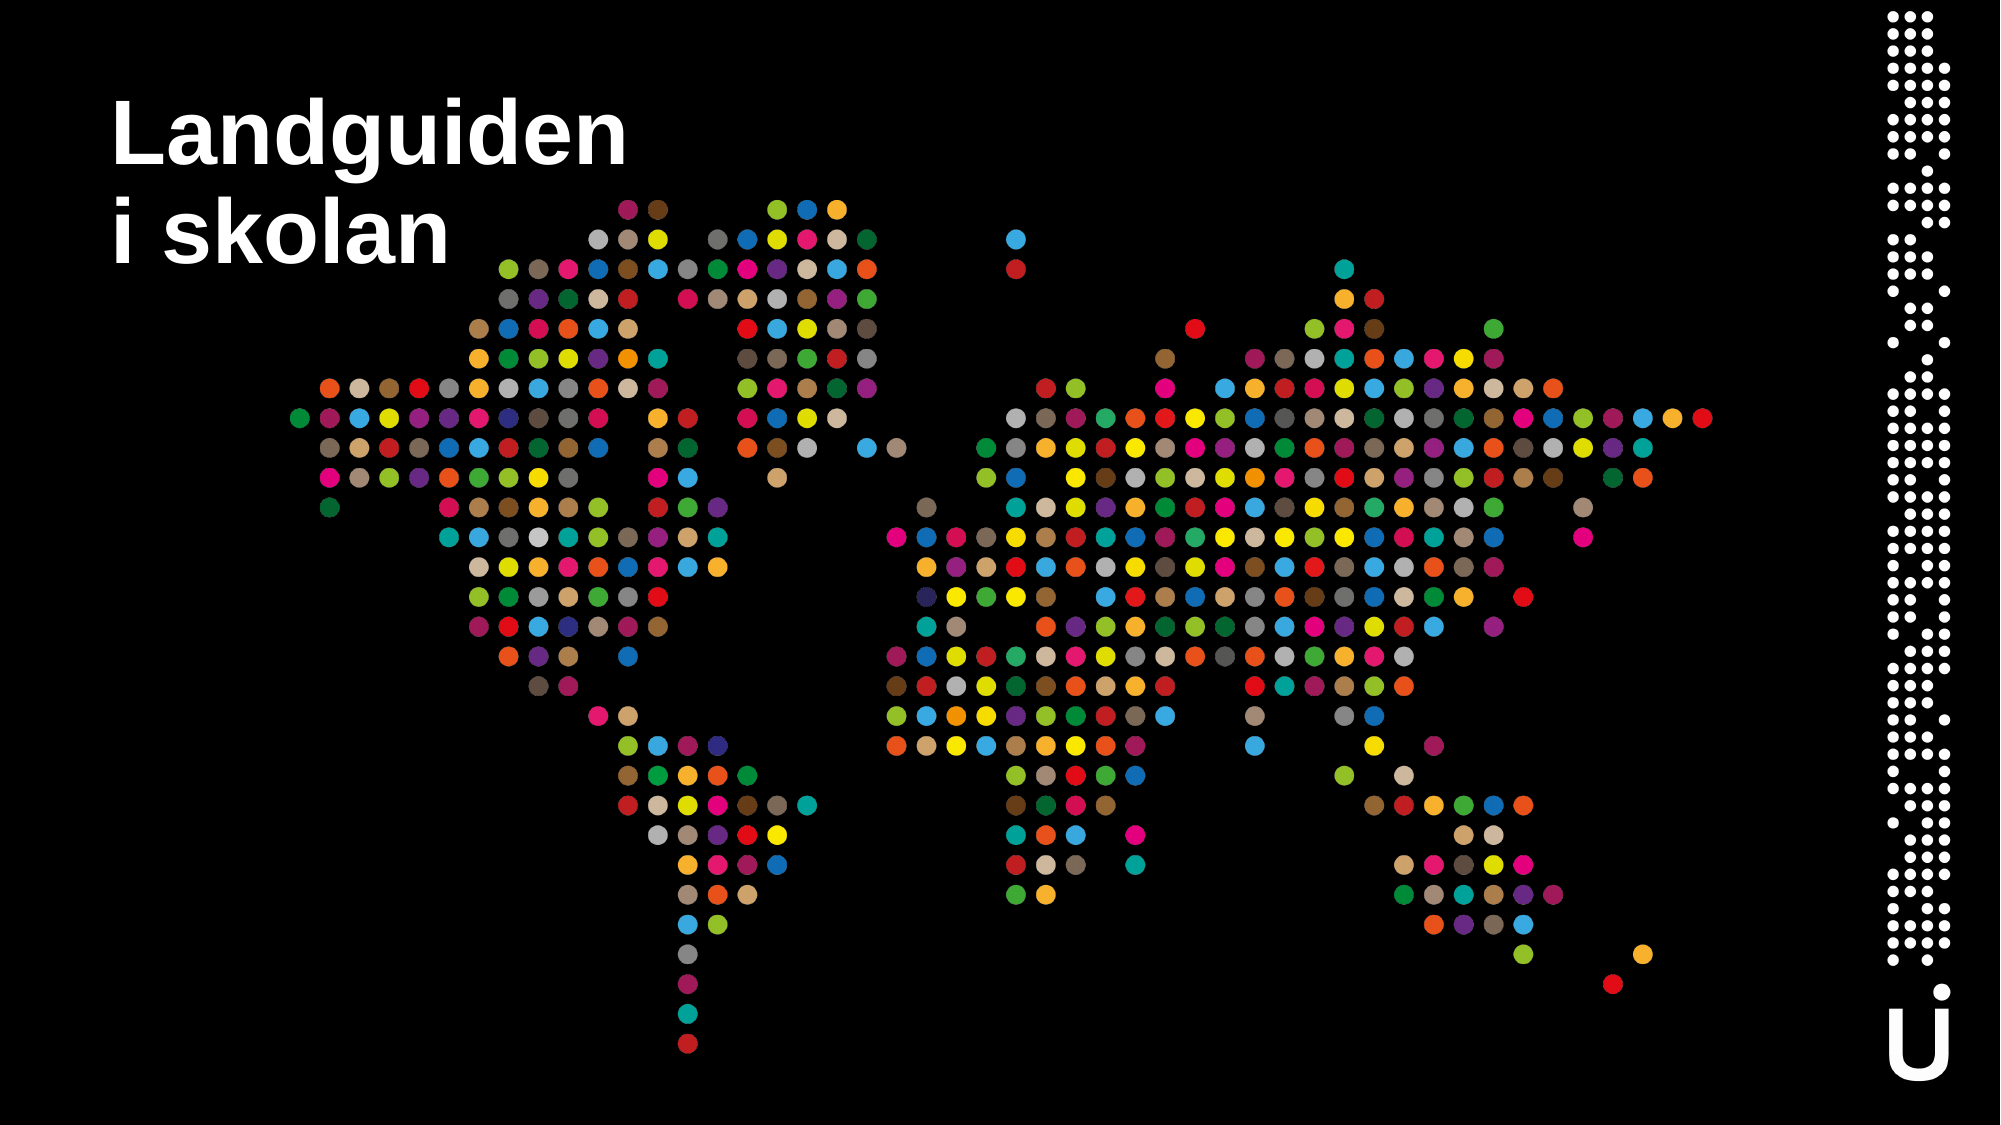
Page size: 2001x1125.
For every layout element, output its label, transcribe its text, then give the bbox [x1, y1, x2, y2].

picture [220, 187, 1782, 1066]
picture [1874, 5, 1963, 1091]
title Landguiden i skolan [95, 78, 1821, 296]
